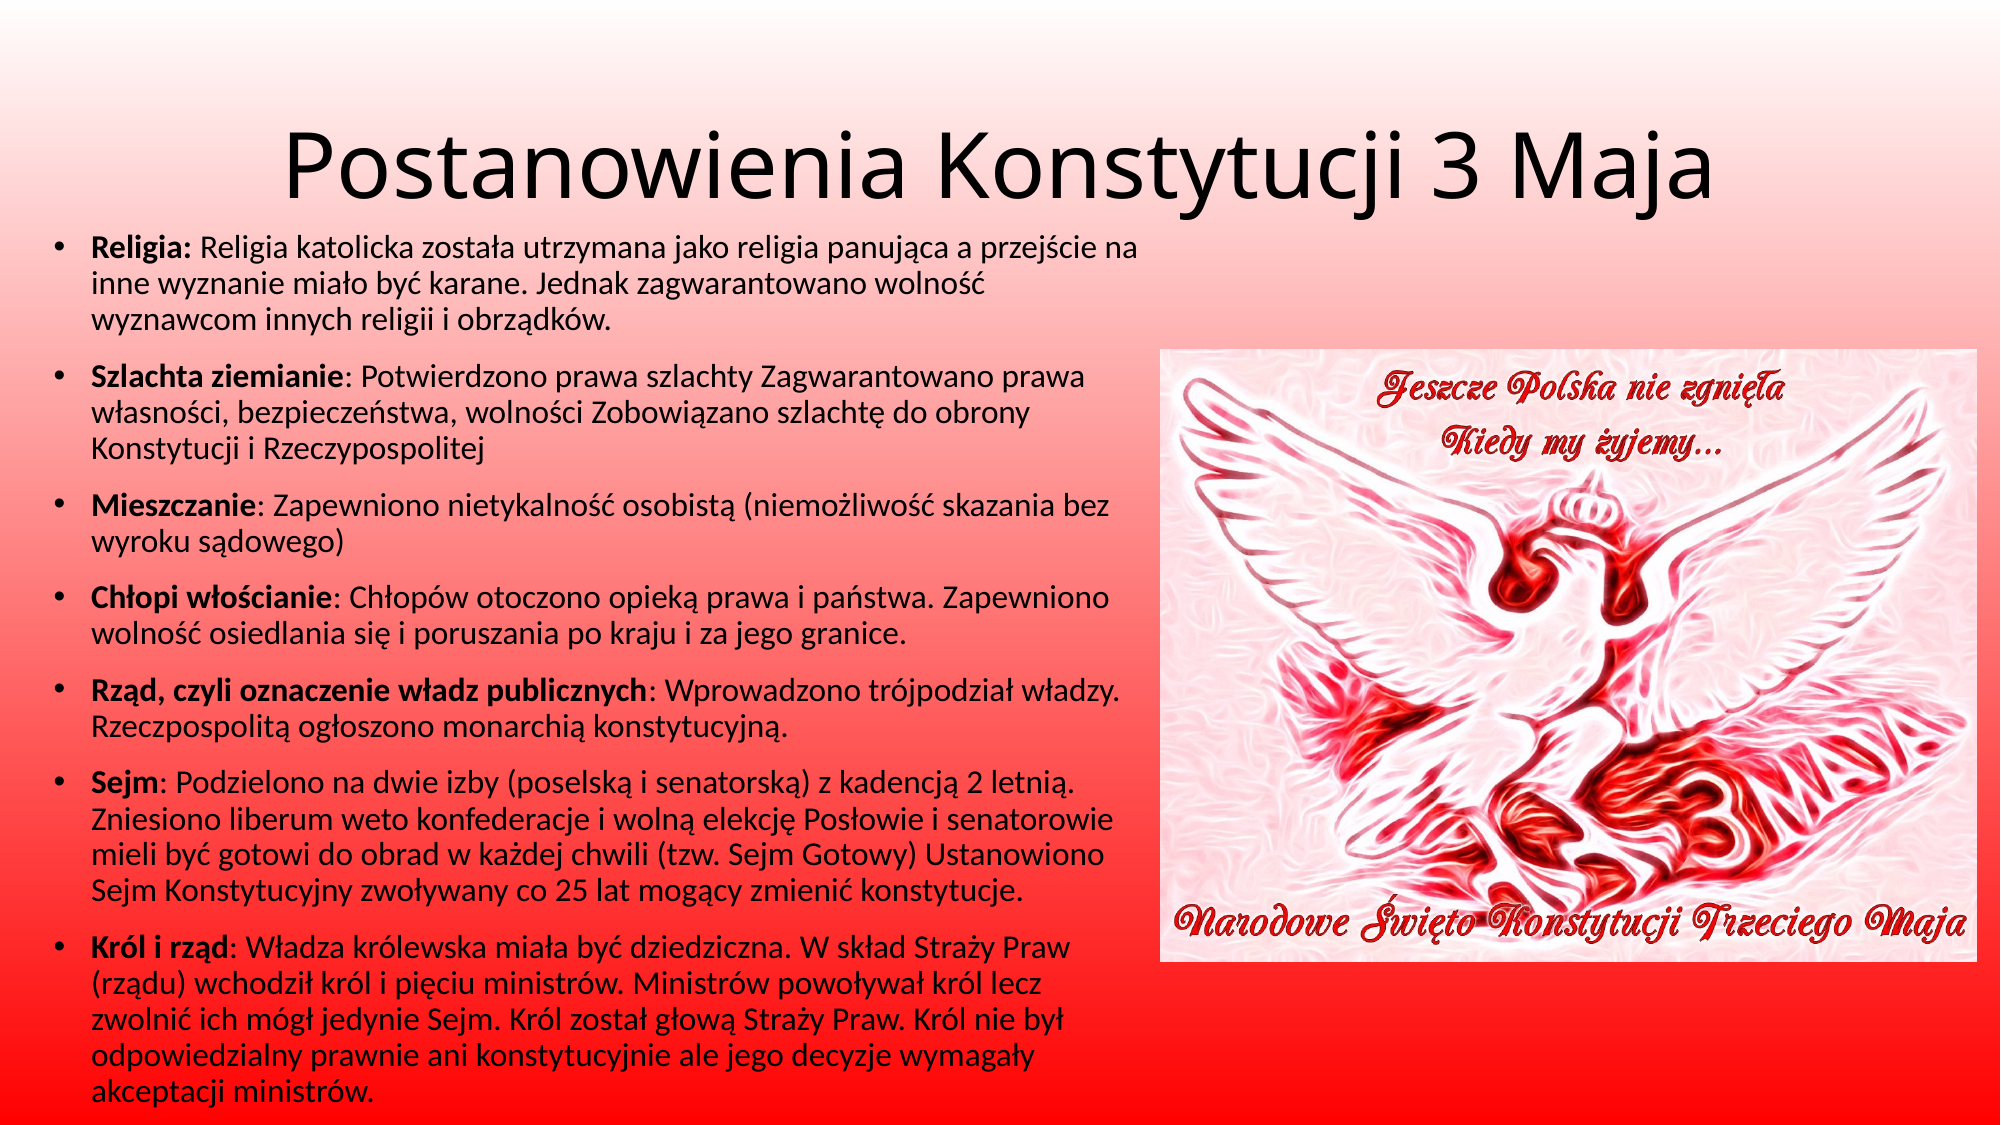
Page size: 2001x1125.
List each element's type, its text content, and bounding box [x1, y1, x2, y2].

list Religia: Religia katolicka została utrzymana jako religia panująca a przejście na inne wyznanie miało być karane. Jednak zagwarantowano wolność wyznawcom innych religii i obrządków. Szlachta ziemianie: Potwierdzono prawa szlachty Zagwarantowano prawa własności, bezpieczeństwa, wolności Zobowiązano szlachtę do obrony Konstytucji i Rzeczypospolitej Mieszczanie: Zapewniono nietykalność osobistą (niemożliwość skazania bez wyroku sądowego) Chłopi włościanie: Chłopów otoczono opieką prawa i państwa. Zapewniono wolność osiedlania się i poruszania po kraju i za jego granice. Rząd, czyli oznaczenie władz publicznych: Wprowadzono trójpodział władzy. Rzeczpospolitą ogłoszono monarchią konstytucyjną. Sejm: Podzielono na dwie izby (poselską i senatorską) z kadencją 2 letnią. Zniesiono liberum weto konfederacje i wolną elekcję Posłowie i senatorowie mieli być gotowi do obrad w każdej chwili (tzw. Sejm Gotowy) Ustanowiono Sejm Konstytucyjny zwoływany co 25 lat mogący zmienić konstytucje. Król i rząd: Władza królewska miała być dziedziczna. W skład Straży Praw (rządu) wchodził król i pięciu ministrów. Ministrów powoływał król lecz zwolnić ich mógł jedynie Sejm. Król został głową Straży Praw. Król nie był odpowiedzialny prawnie ani konstytucyjnie ale jego decyzje wymagały akceptacji ministrów. [38, 222, 1161, 1035]
title Postanowienia Konstytucji 3 Maja [137, 59, 1863, 278]
picture [1160, 349, 1977, 962]
